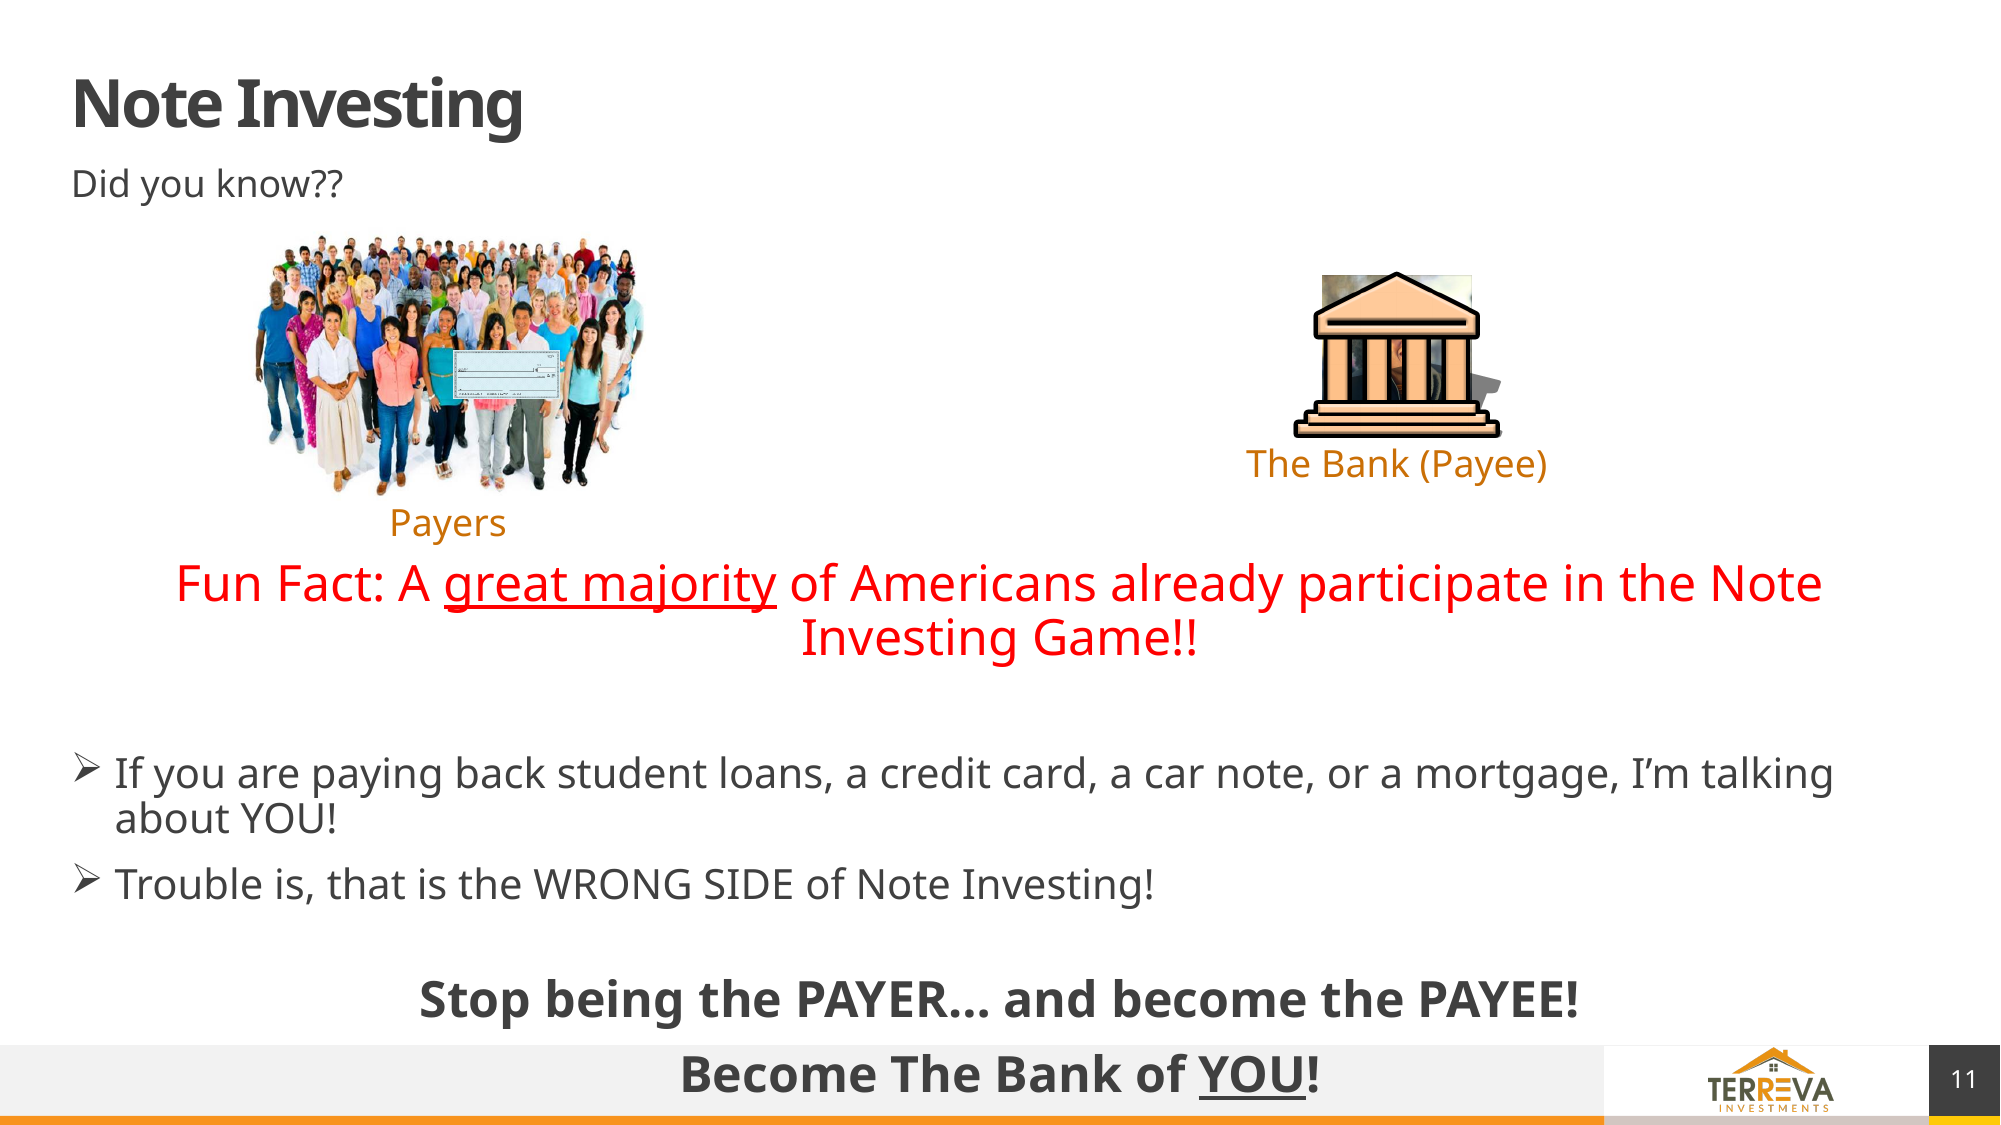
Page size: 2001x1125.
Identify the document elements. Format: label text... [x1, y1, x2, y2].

picture [1288, 256, 1505, 473]
picture [1708, 1047, 1834, 1112]
text_box The Bank (Payee) [1231, 432, 1563, 492]
list Fun Fact: A great majority of Americans already participate in the Note Investing Game!! If you are paying back student loans, a credit card, a car note, or a mortgage, I’m talking about YOU! Trouble is, that is the WRONG SIDE of Note Investing! Stop being the PAYER… and become the PAYEE! Become The Bank of YOU! [70, 558, 1930, 1016]
picture [239, 222, 657, 502]
title Note Investing [70, 70, 1930, 142]
text_box Payers [374, 502, 522, 551]
slide_number 11 [1929, 1045, 2000, 1116]
list Did you know?? [70, 165, 1931, 225]
